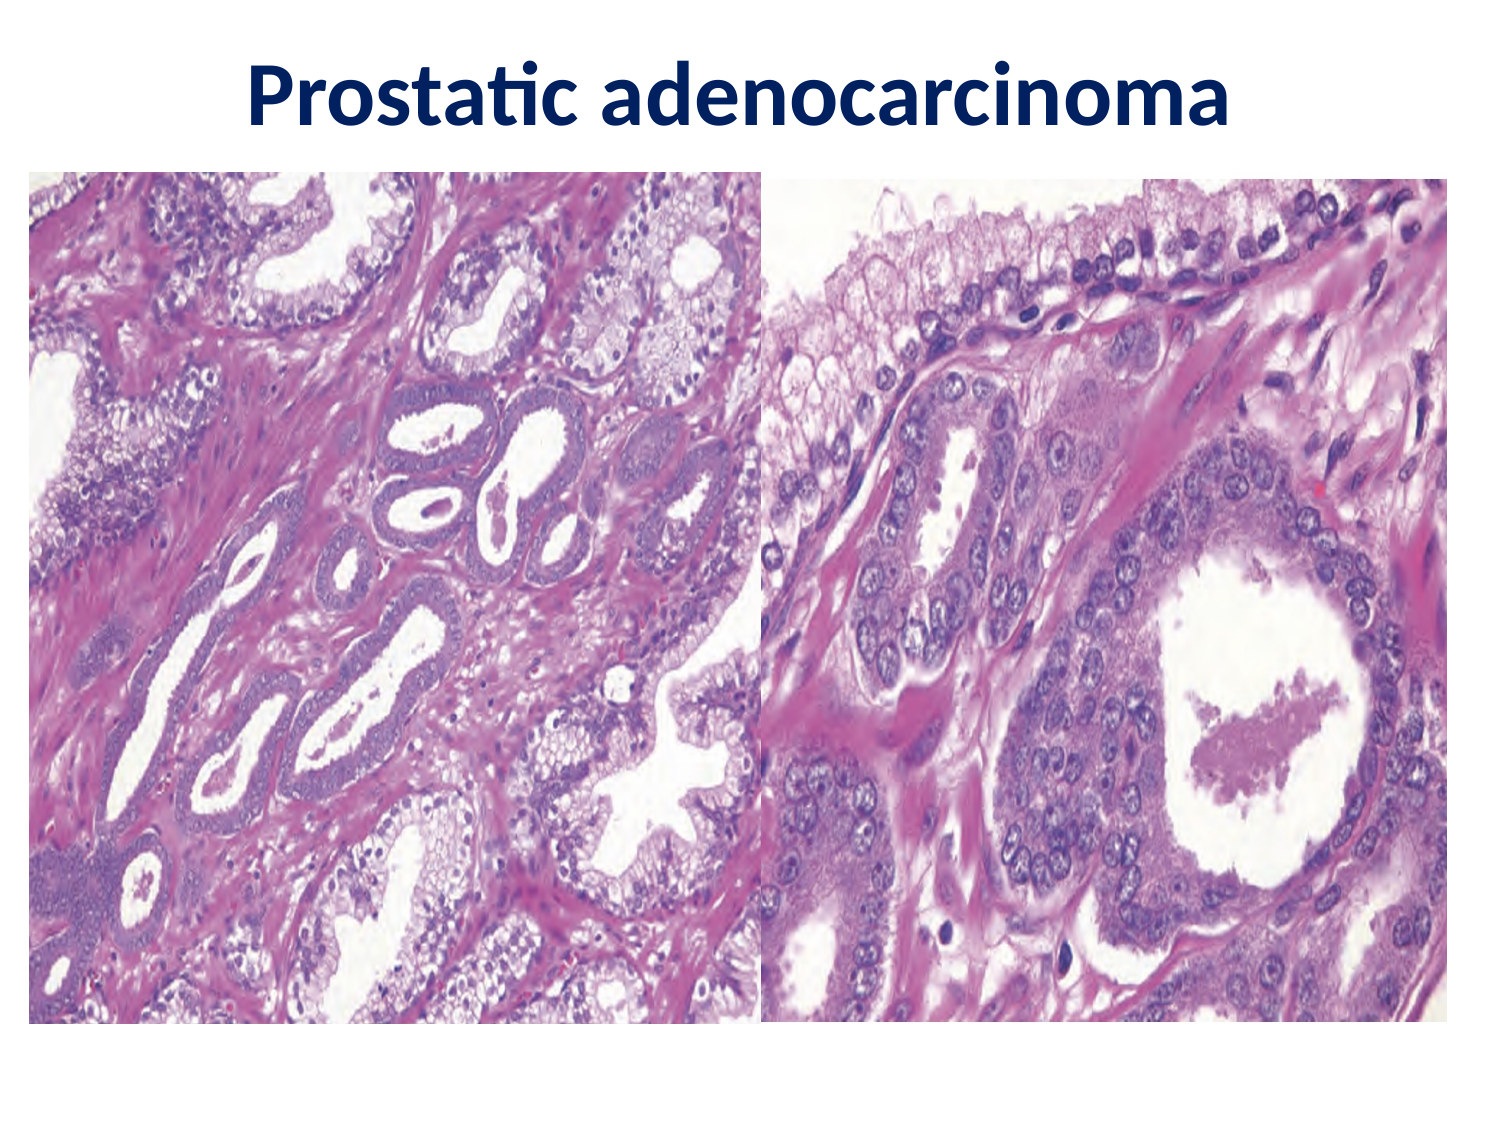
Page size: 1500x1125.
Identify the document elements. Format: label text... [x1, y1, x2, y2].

picture [29, 172, 1448, 1024]
title Prostatic adenocarcinoma [64, 0, 1415, 171]
